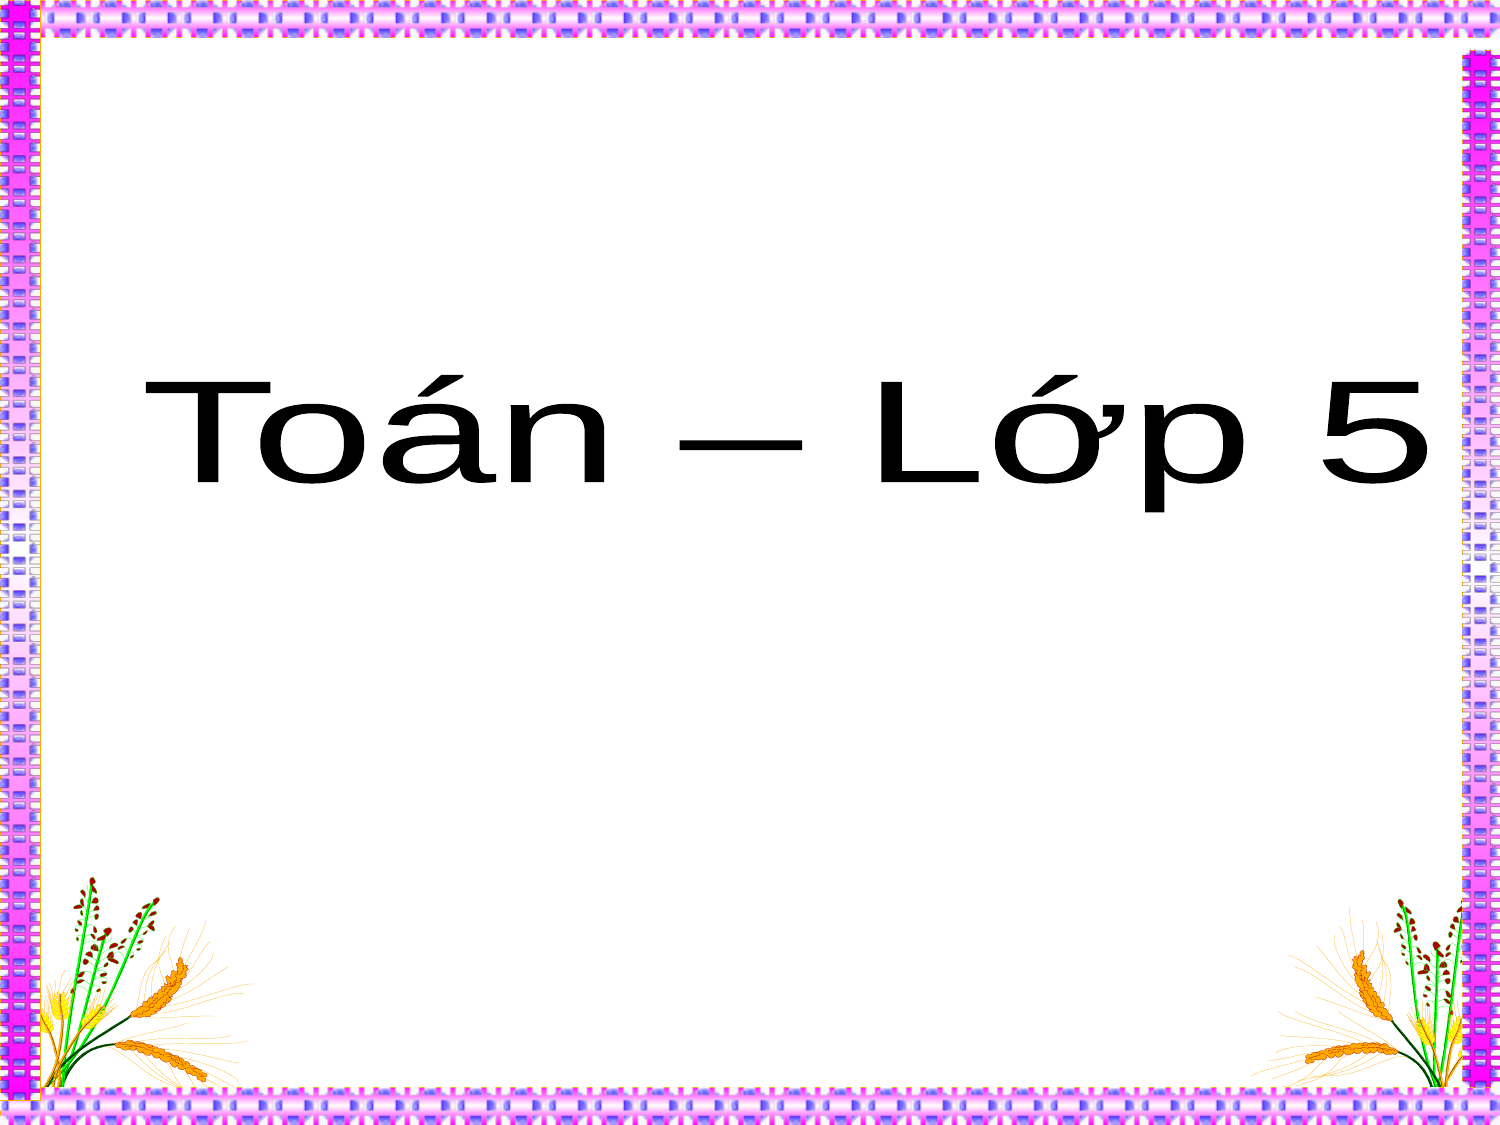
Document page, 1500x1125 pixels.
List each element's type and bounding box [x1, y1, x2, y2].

text_box [0, 0, 1500, 1125]
